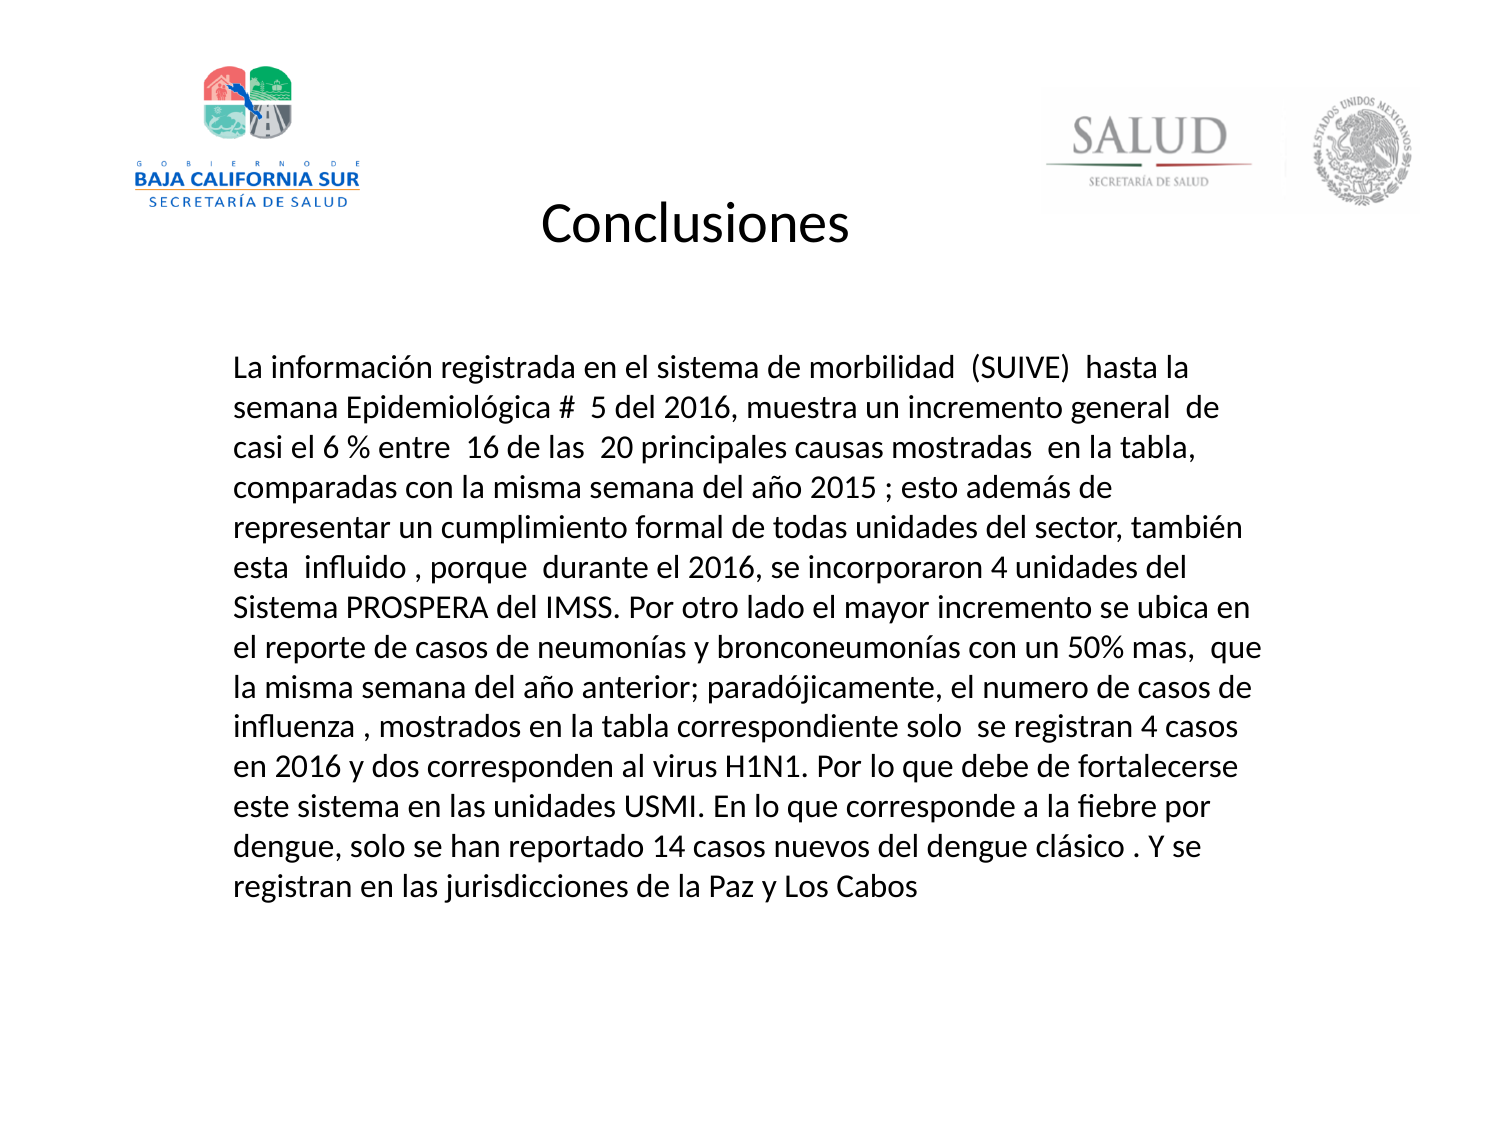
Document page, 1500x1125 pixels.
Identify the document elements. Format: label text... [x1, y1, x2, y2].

text_box La información registrada en el sistema de morbilidad (SUIVE) hasta la semana Epidemiológica # 5 del 2016, muestra un incremento general de casi el 6 % entre 16 de las 20 principales causas mostradas en la tabla, comparadas con la misma semana del año 2015 ; esto además de representar un cumplimiento formal de todas unidades del sector, también esta influido , porque durante el 2016, se incorporaron 4 unidades del Sistema PROSPERA del IMSS. Por otro lado el mayor incremento se ubica en el reporte de casos de neumonías y bronconeumonías con un 50% mas, que la misma semana del año anterior; paradójicamente, el numero de casos de influenza , mostrados en la tabla correspondiente solo se registran 4 casos en 2016 y dos corresponden al virus H1N1. Por lo que debe de fortalecerse este sistema en las unidades USMI. En lo que corresponde a la fiebre por dengue, solo se han reportado 14 casos nuevos del dengue clásico . Y se registran en las jurisdicciones de la Paz y Los Cabos [218, 338, 1294, 912]
title Conclusiones [359, 154, 1033, 285]
picture [1033, 77, 1438, 220]
picture [135, 66, 360, 207]
